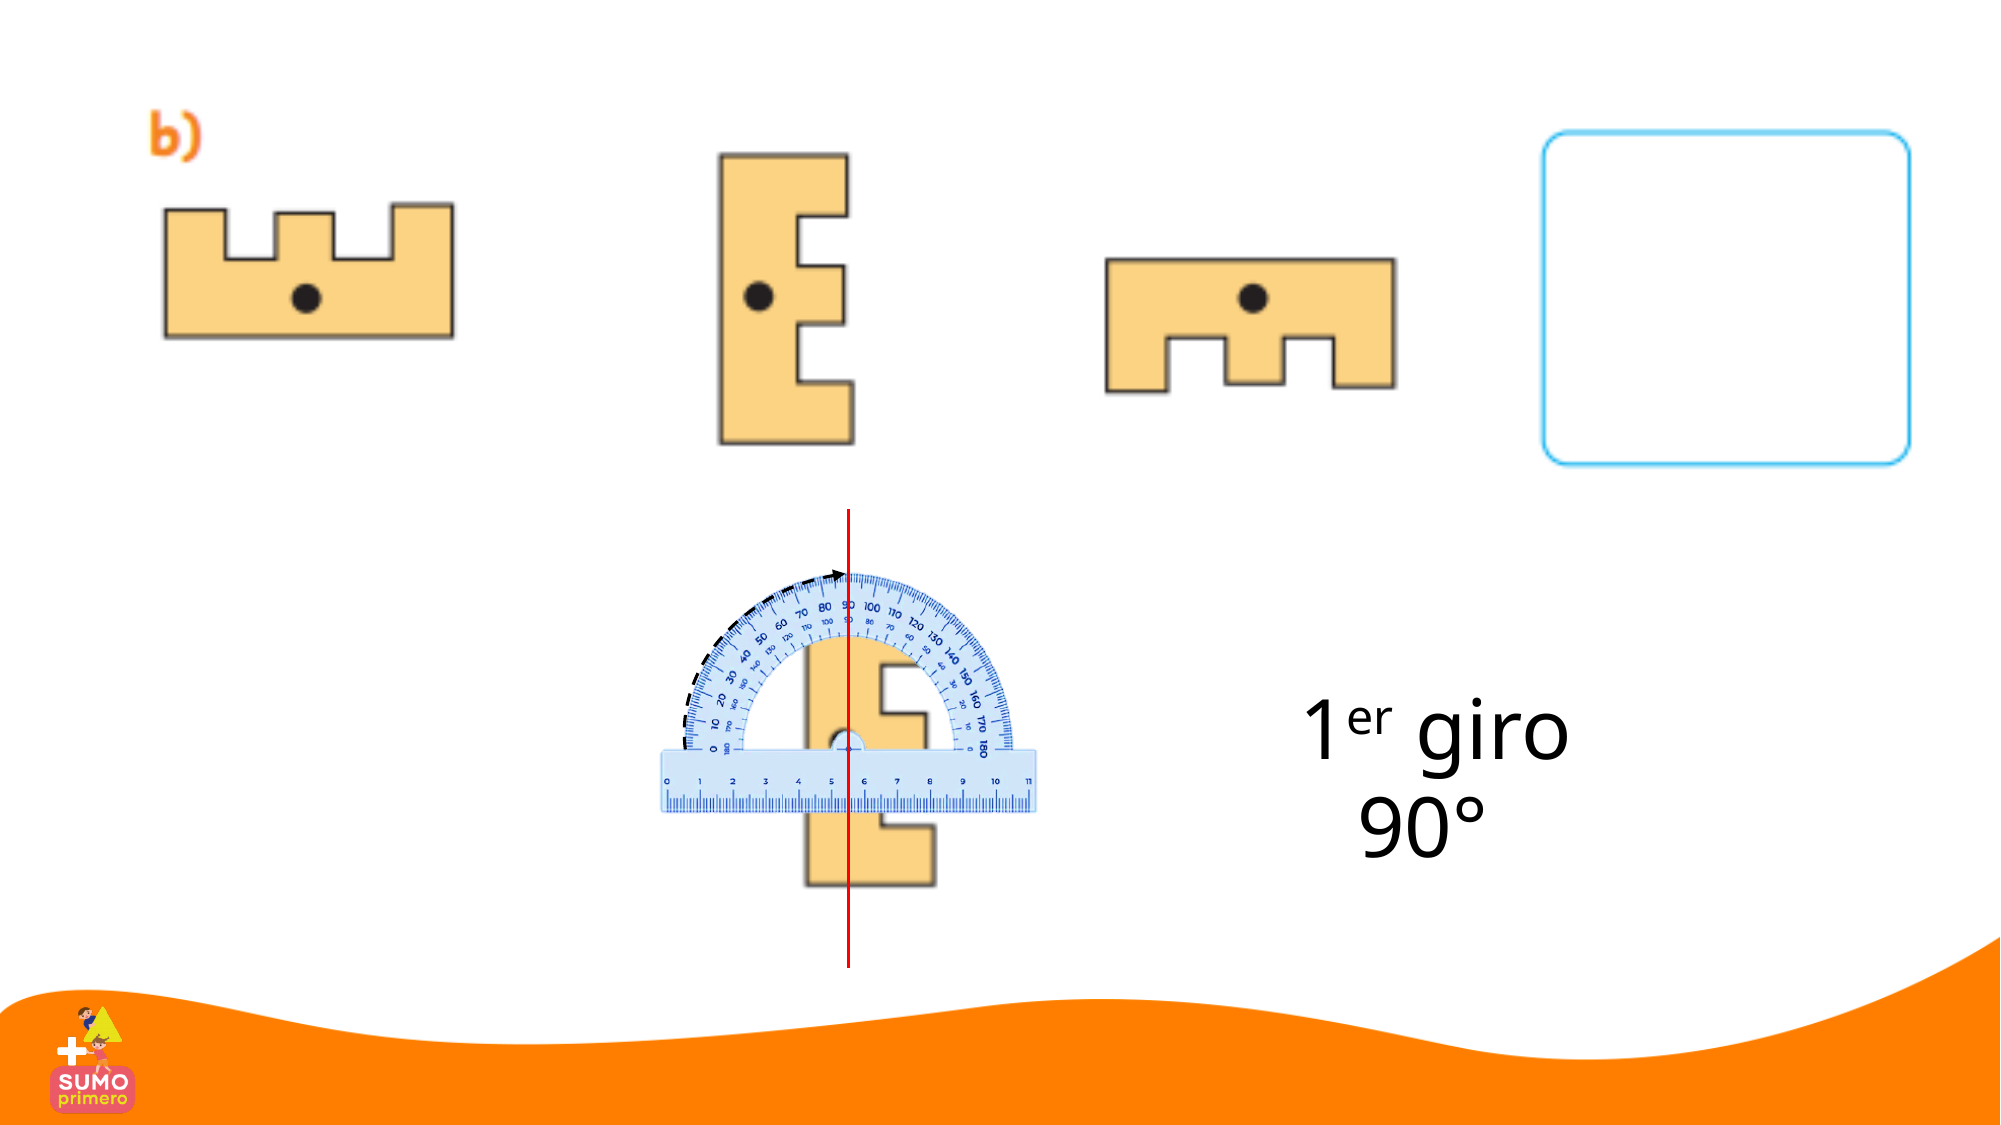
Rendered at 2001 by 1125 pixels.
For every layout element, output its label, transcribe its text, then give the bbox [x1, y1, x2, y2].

text_box 1er giro [1241, 668, 1629, 784]
picture [0, 69, 2000, 1125]
text_box 90° [1229, 766, 1616, 882]
